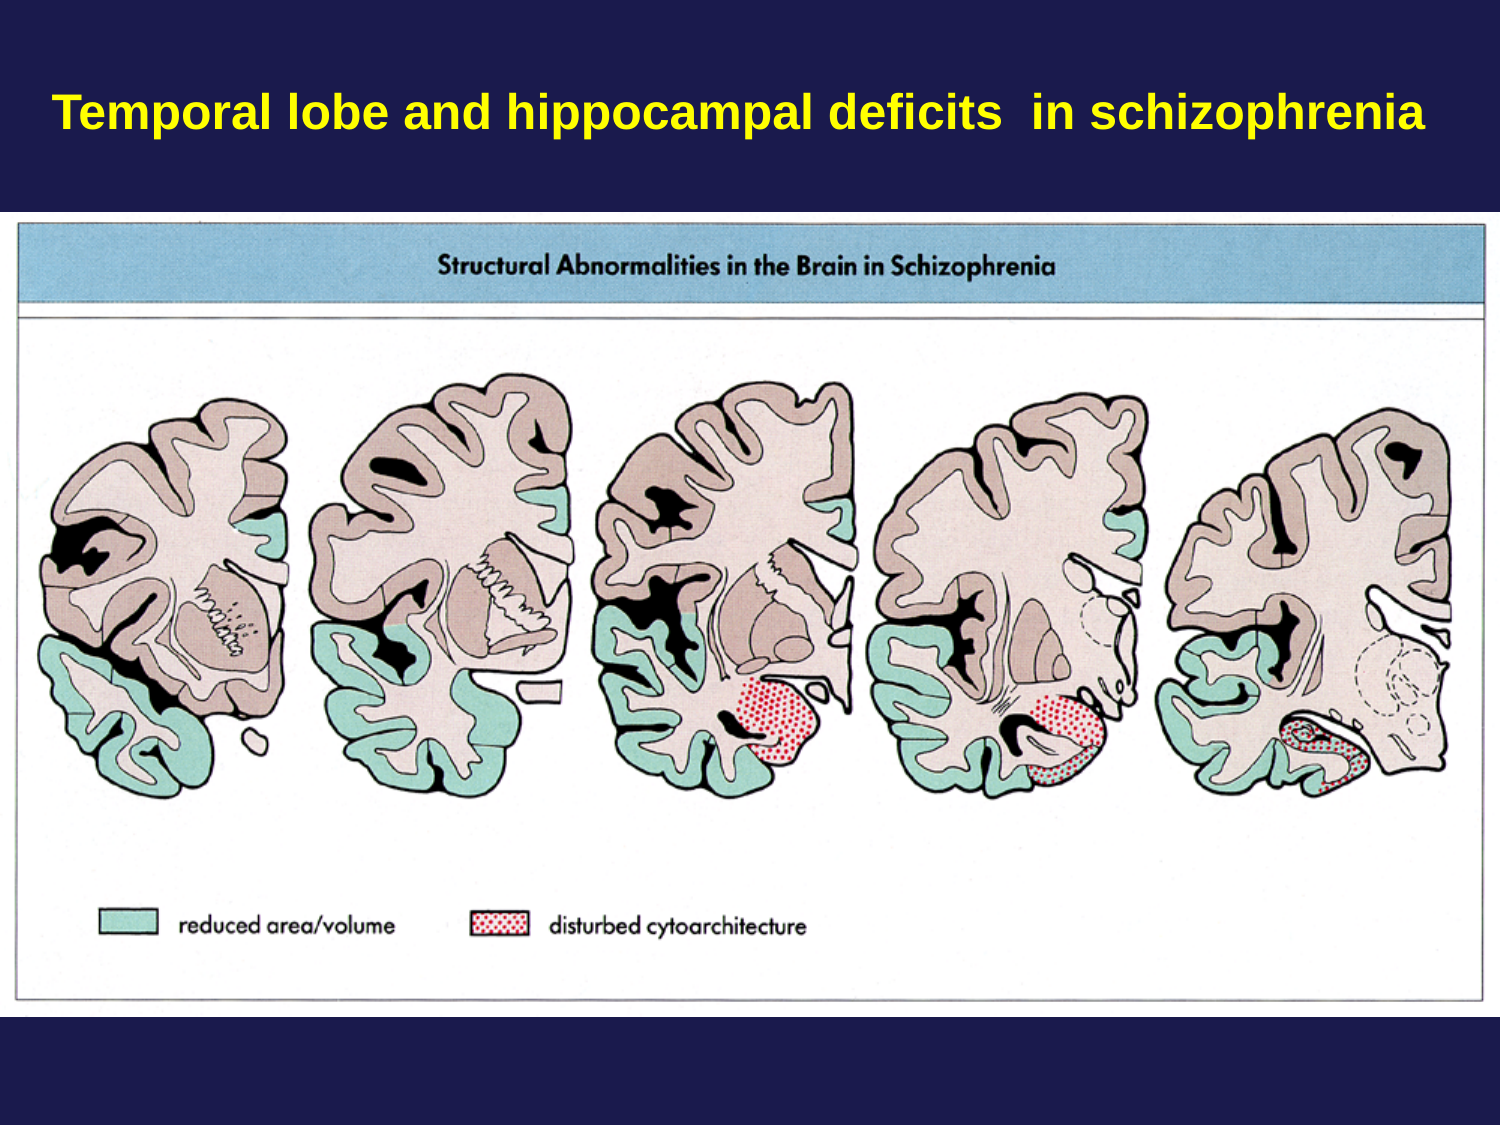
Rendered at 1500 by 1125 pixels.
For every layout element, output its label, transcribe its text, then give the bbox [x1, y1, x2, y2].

picture [0, 212, 1500, 1017]
text_box Temporal lobe and hippocampal deficits in schizophrenia [36, 71, 1442, 147]
